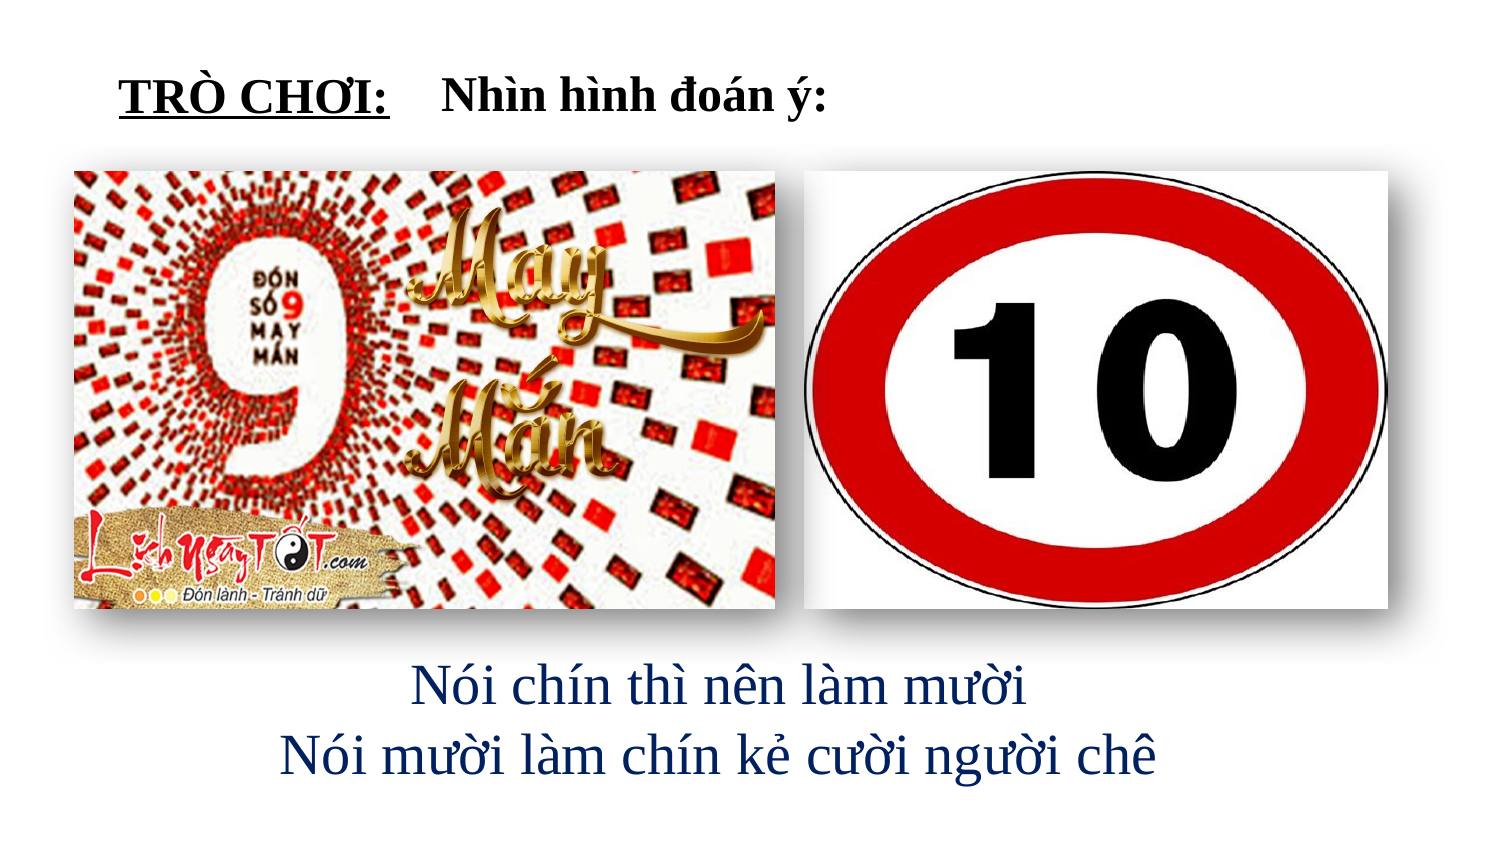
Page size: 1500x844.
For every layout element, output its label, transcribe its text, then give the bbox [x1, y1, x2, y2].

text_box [103, 53, 1101, 132]
picture [803, 171, 1388, 610]
picture [74, 171, 776, 610]
text_box Nói chín thì nên làm mười Nói mười làm chín kẻ cười người chê [209, 650, 1228, 794]
